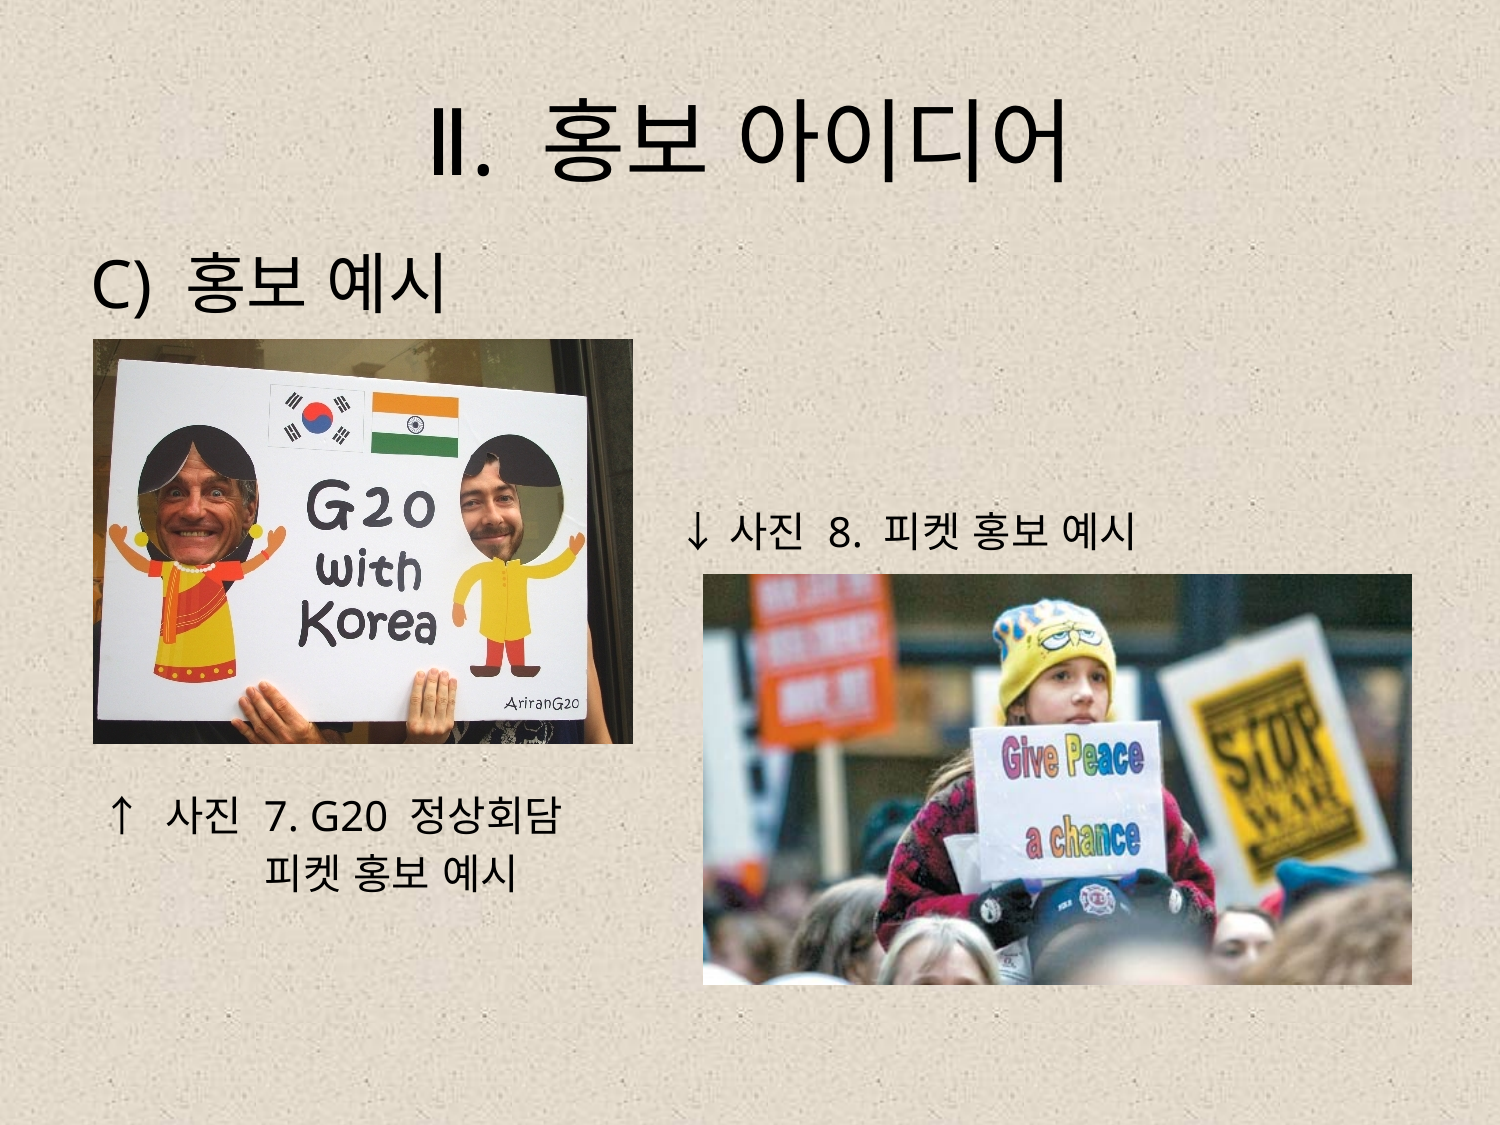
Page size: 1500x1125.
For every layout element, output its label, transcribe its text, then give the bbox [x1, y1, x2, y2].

title Ⅱ. 홍보 아이디어 [75, 45, 1425, 233]
picture [0, 0, 1500, 1125]
list C) 홍보 예시 ↓사진 8. 피켓 홍보 예시 ↑ 사진 7. G20 정상회담 피켓 홍보 예시 [75, 234, 1425, 1079]
